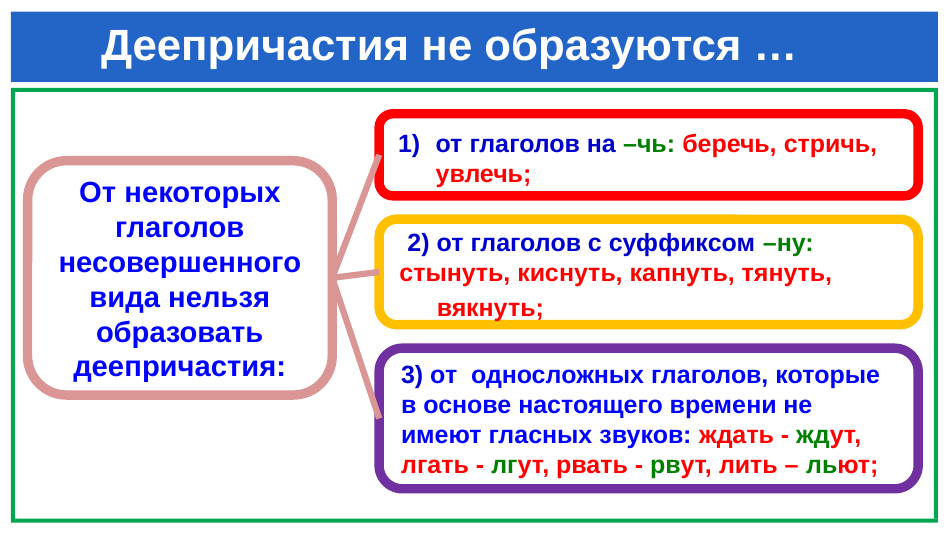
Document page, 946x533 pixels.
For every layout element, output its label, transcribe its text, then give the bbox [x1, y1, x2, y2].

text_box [331, 285, 380, 419]
text_box 3) от односложных глаголов, которые в основе настоящего времени не имеют гласных звуков: ждать - ждут, лгать - лгут, рвать - рвут, лить – льют; [376, 346, 921, 491]
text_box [331, 154, 380, 271]
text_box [331, 271, 380, 279]
text_box От некоторых глаголов несовершенного вида нельзя образовать деепричастия: [25, 158, 326, 398]
text_box 2) от глаголов с суффиксом –ну: стынуть, киснуть, капнуть, тянуть, вякнуть;; [384, 217, 921, 327]
text_box от глаголов на –чь: беречь, стричь, увлечь; [377, 111, 921, 198]
title Деепричастия не образуются … [0, 16, 946, 116]
